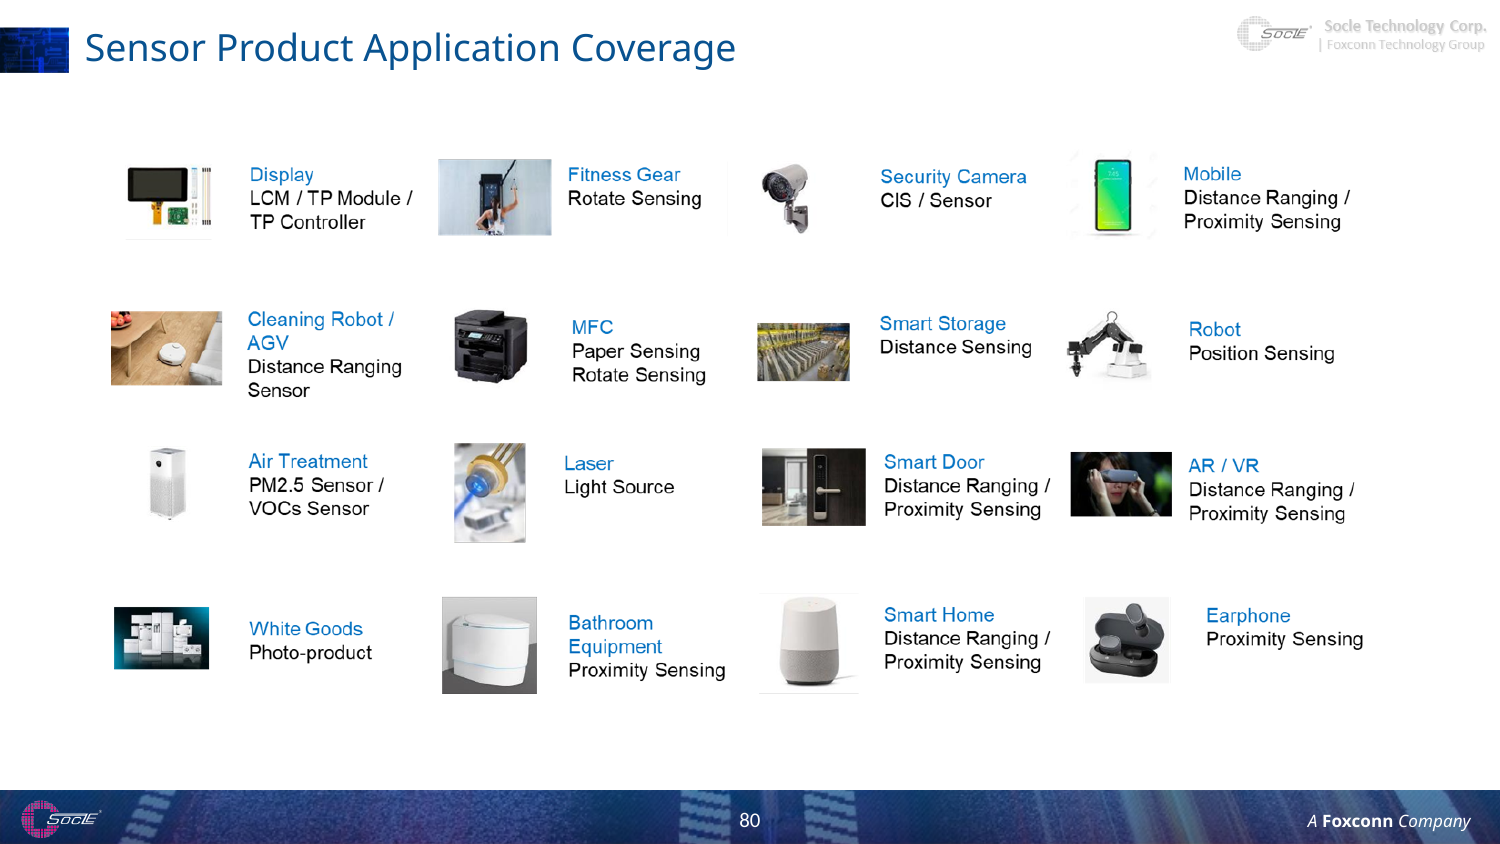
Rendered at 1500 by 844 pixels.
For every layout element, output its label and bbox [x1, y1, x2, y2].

picture [0, 790, 1500, 844]
title [70, 26, 1330, 73]
picture [0, 28, 68, 72]
picture [111, 149, 1434, 694]
